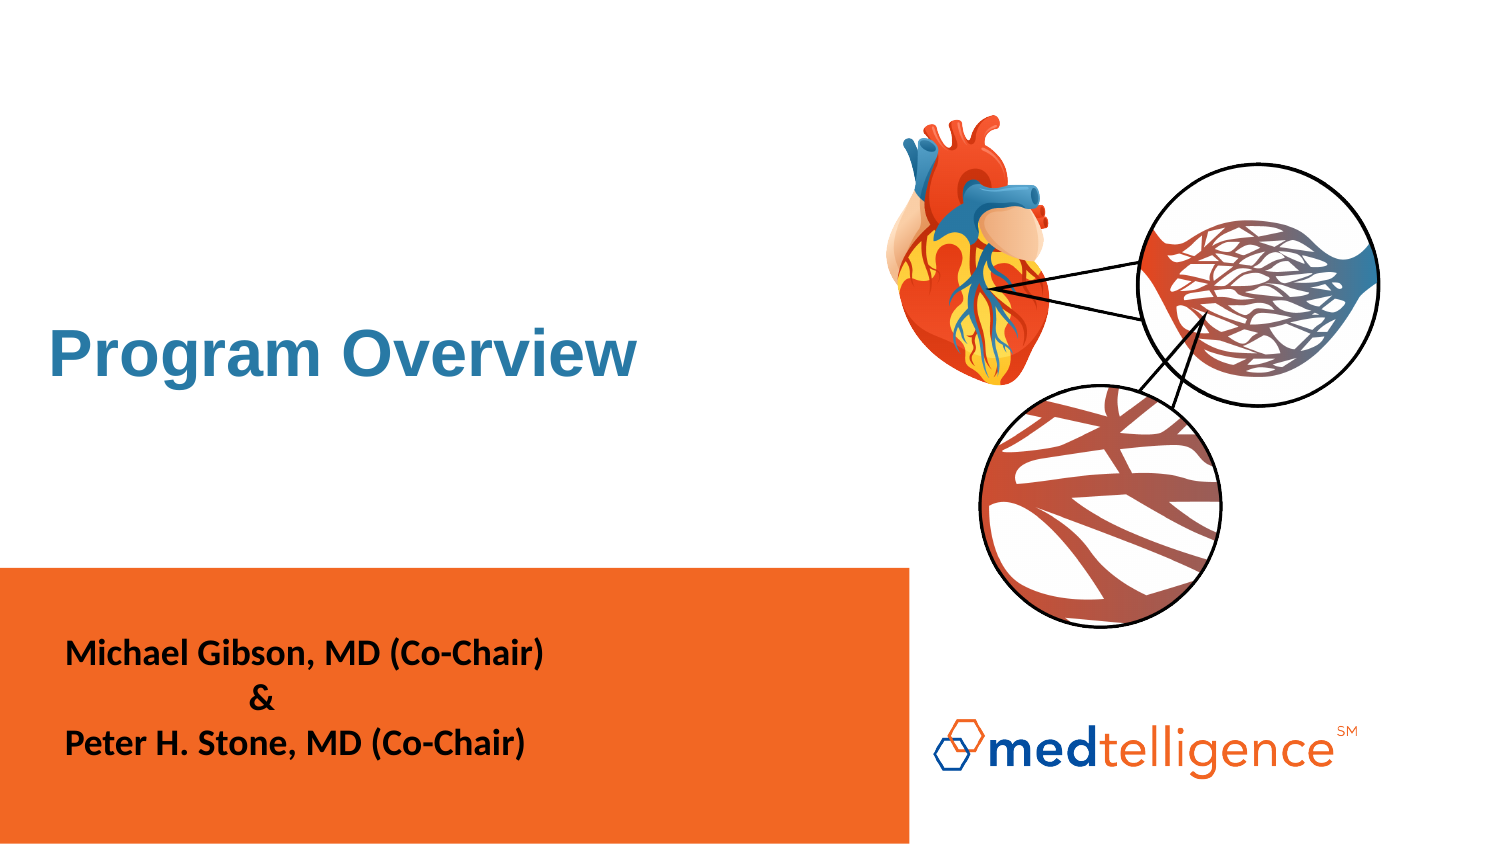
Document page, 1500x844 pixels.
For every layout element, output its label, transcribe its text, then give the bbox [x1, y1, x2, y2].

picture [919, 701, 1372, 789]
text_box Michael Gibson, MD (Co-Chair) & Peter H. Stone, MD (Co-Chair) [49, 620, 847, 770]
picture [869, 100, 1391, 643]
title Program Overview [34, 129, 750, 580]
